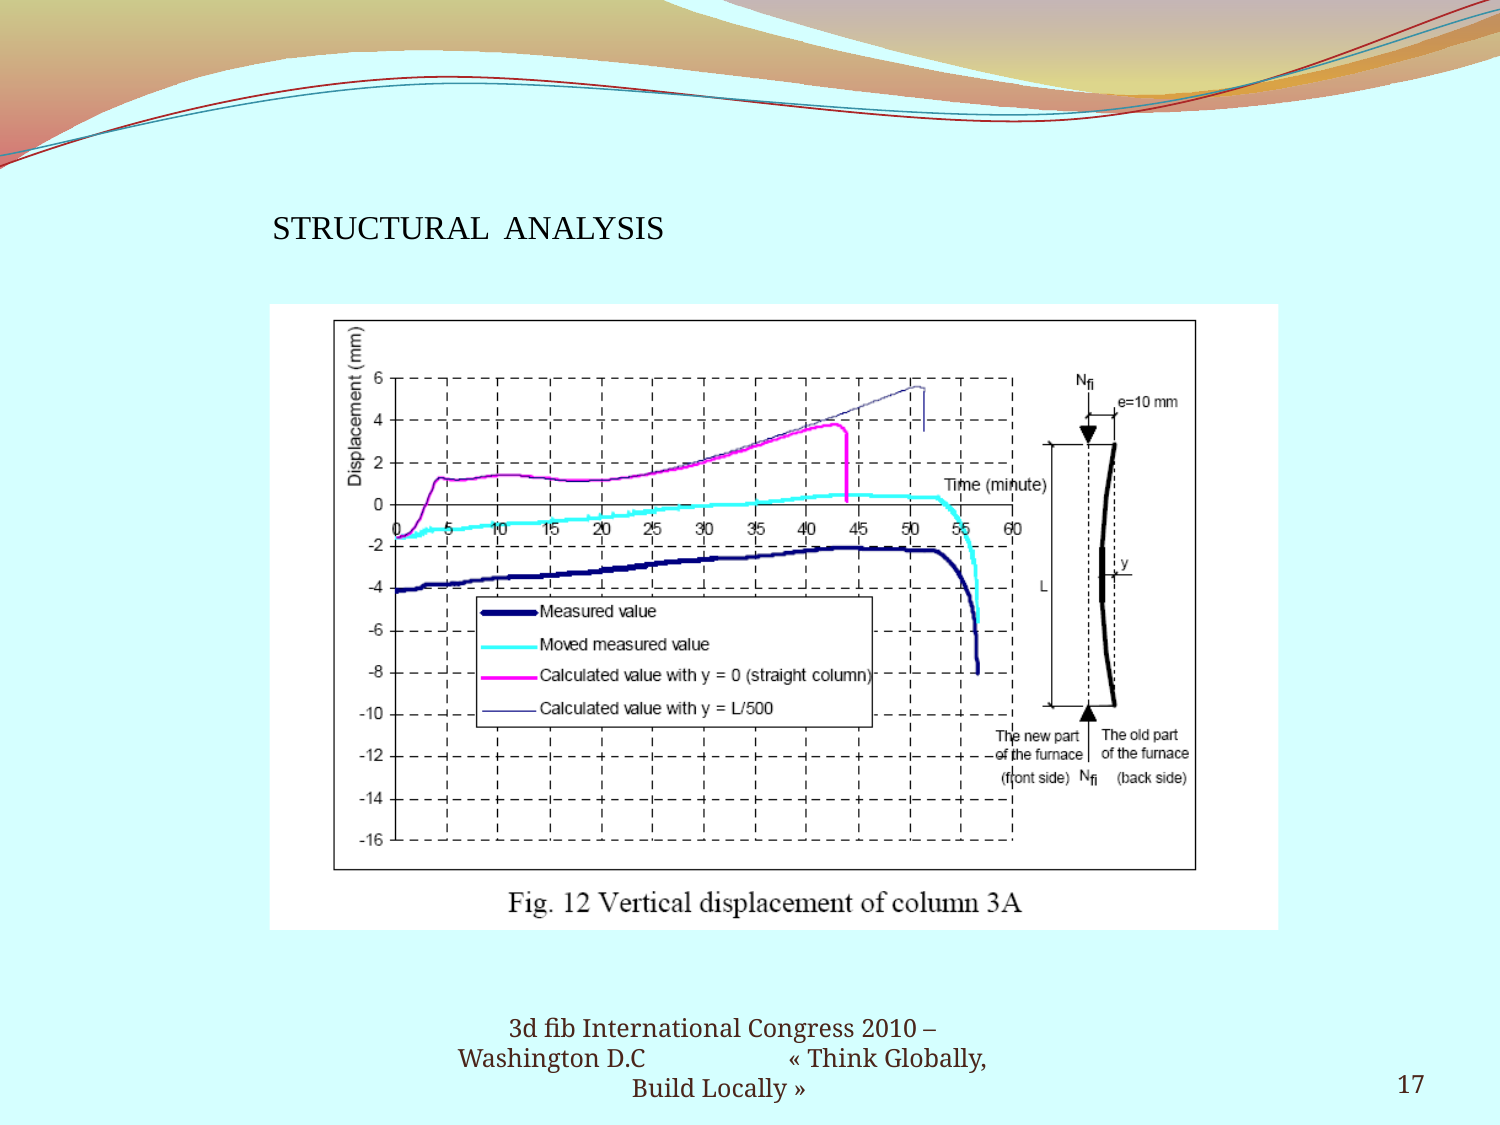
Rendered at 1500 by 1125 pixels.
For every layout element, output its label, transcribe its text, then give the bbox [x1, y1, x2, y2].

slide_number 17 [1299, 1042, 1425, 1103]
footer 3d fib International Congress 2010 – Washington D.C « Think Globally, Build Locally » [437, 1031, 1008, 1103]
text_box STRUCTURAL ANALYSIS [257, 199, 727, 254]
picture [269, 304, 1279, 930]
